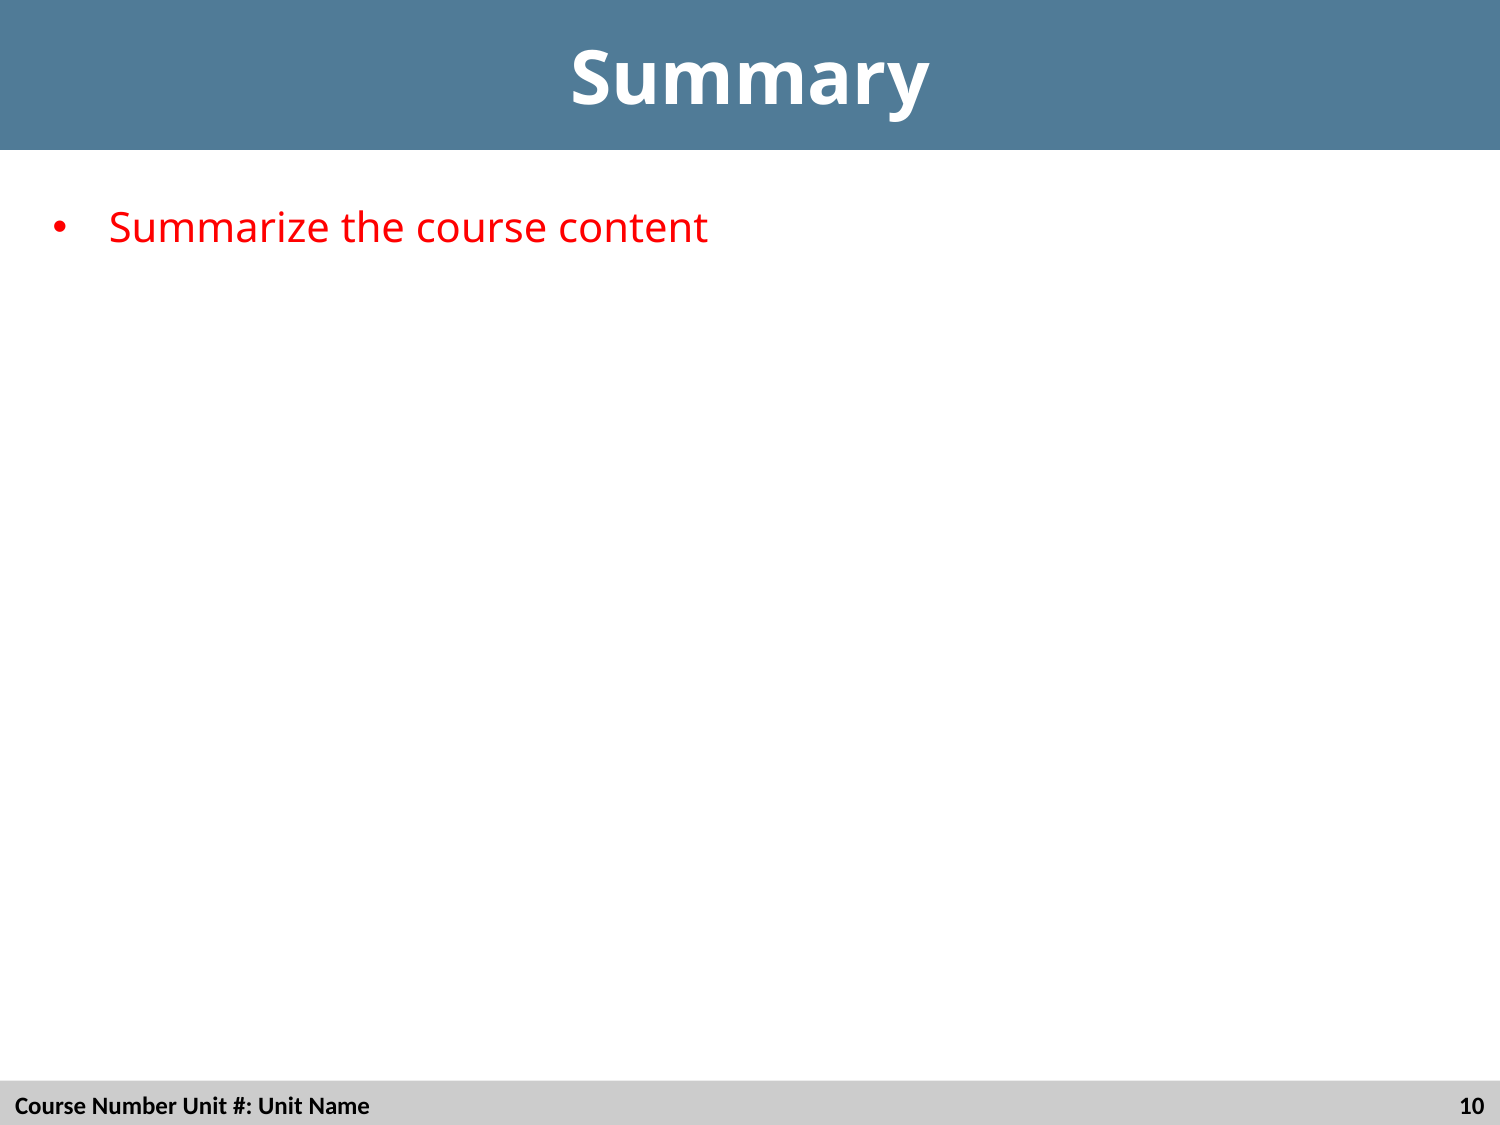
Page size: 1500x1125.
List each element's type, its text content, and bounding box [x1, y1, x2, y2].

title Summary [0, 0, 1500, 150]
list Summarize the course content [37, 193, 1463, 932]
